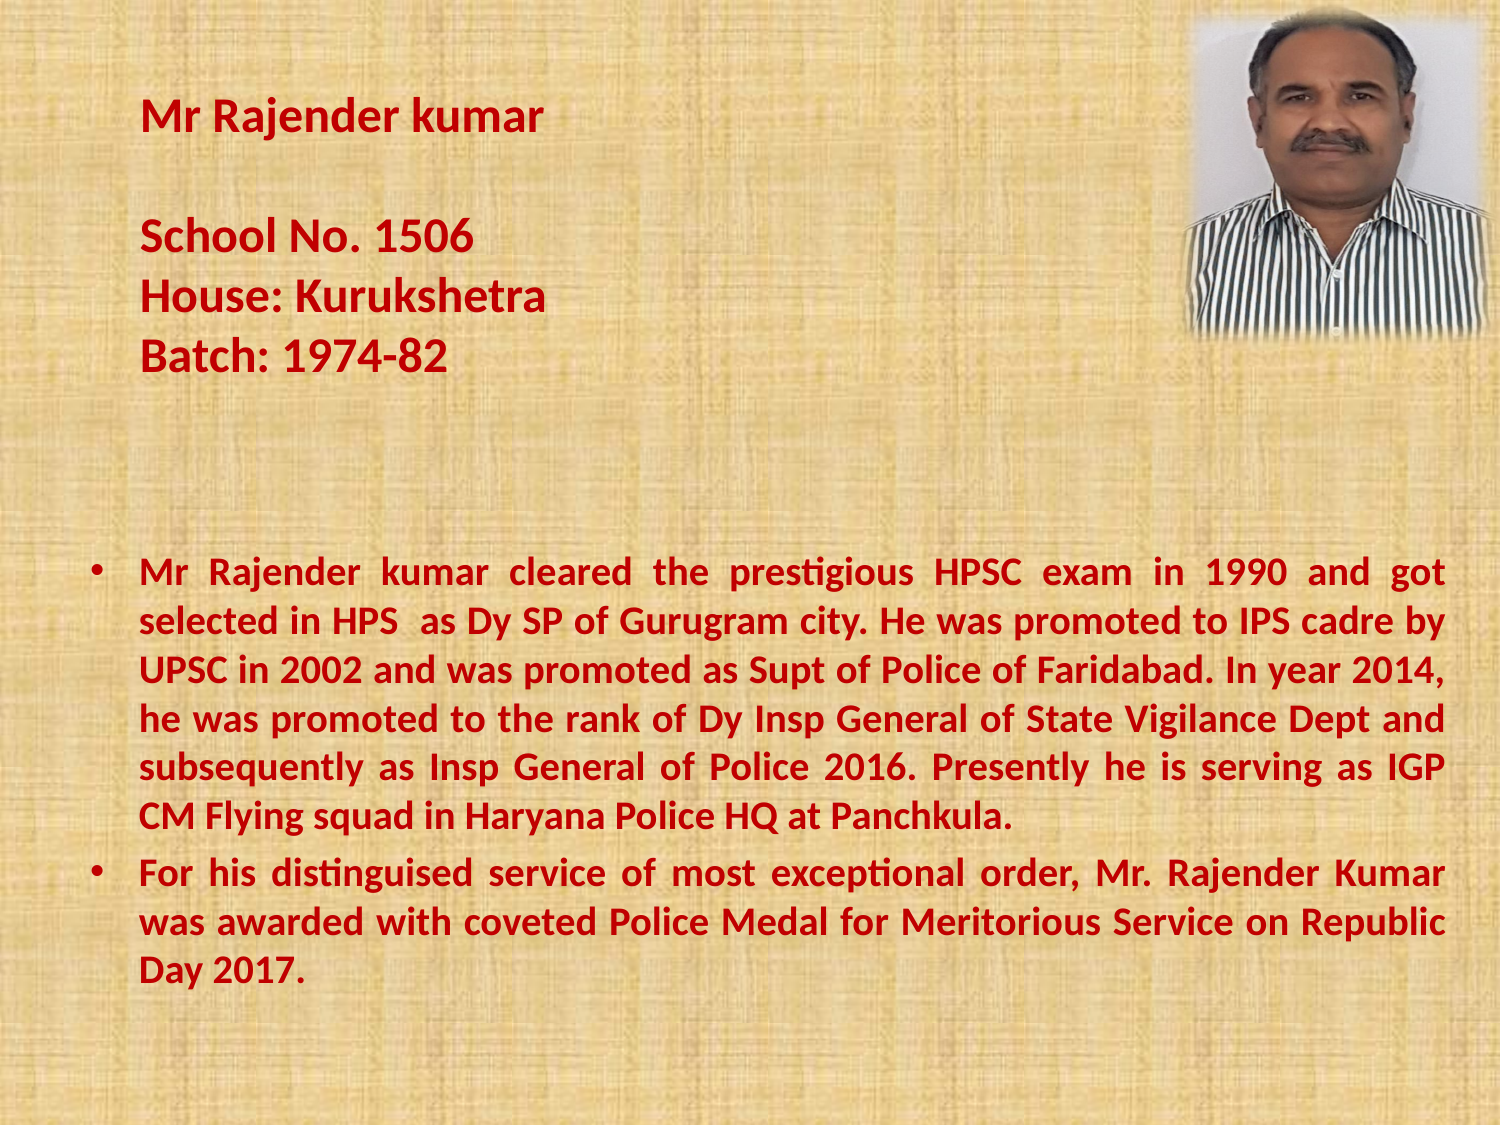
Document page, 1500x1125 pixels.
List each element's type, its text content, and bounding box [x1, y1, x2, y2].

picture [0, 0, 1500, 1125]
text_box Mr Rajender kumar School No. 1506 House: Kurukshetra Batch: 1974-82 [124, 74, 788, 390]
list Mr Rajender kumar cleared the prestigious HPSC exam in 1990 and got selected in HPS as Dy SP of Gurugram city. He was promoted to IPS cadre by UPSC in 2002 and was promoted as Supt of Police of Faridabad. In year 2014, he was promoted to the rank of Dy Insp General of State Vigilance Dept and subsequently as Insp General of Police 2016. Presently he is serving as IGP CM Flying squad in Haryana Police HQ at Panchkula. For his distinguised service of most exceptional order, Mr. Rajender Kumar was awarded with coveted Police Medal for Meritorious Service on Republic Day 2017. [75, 537, 1463, 1005]
